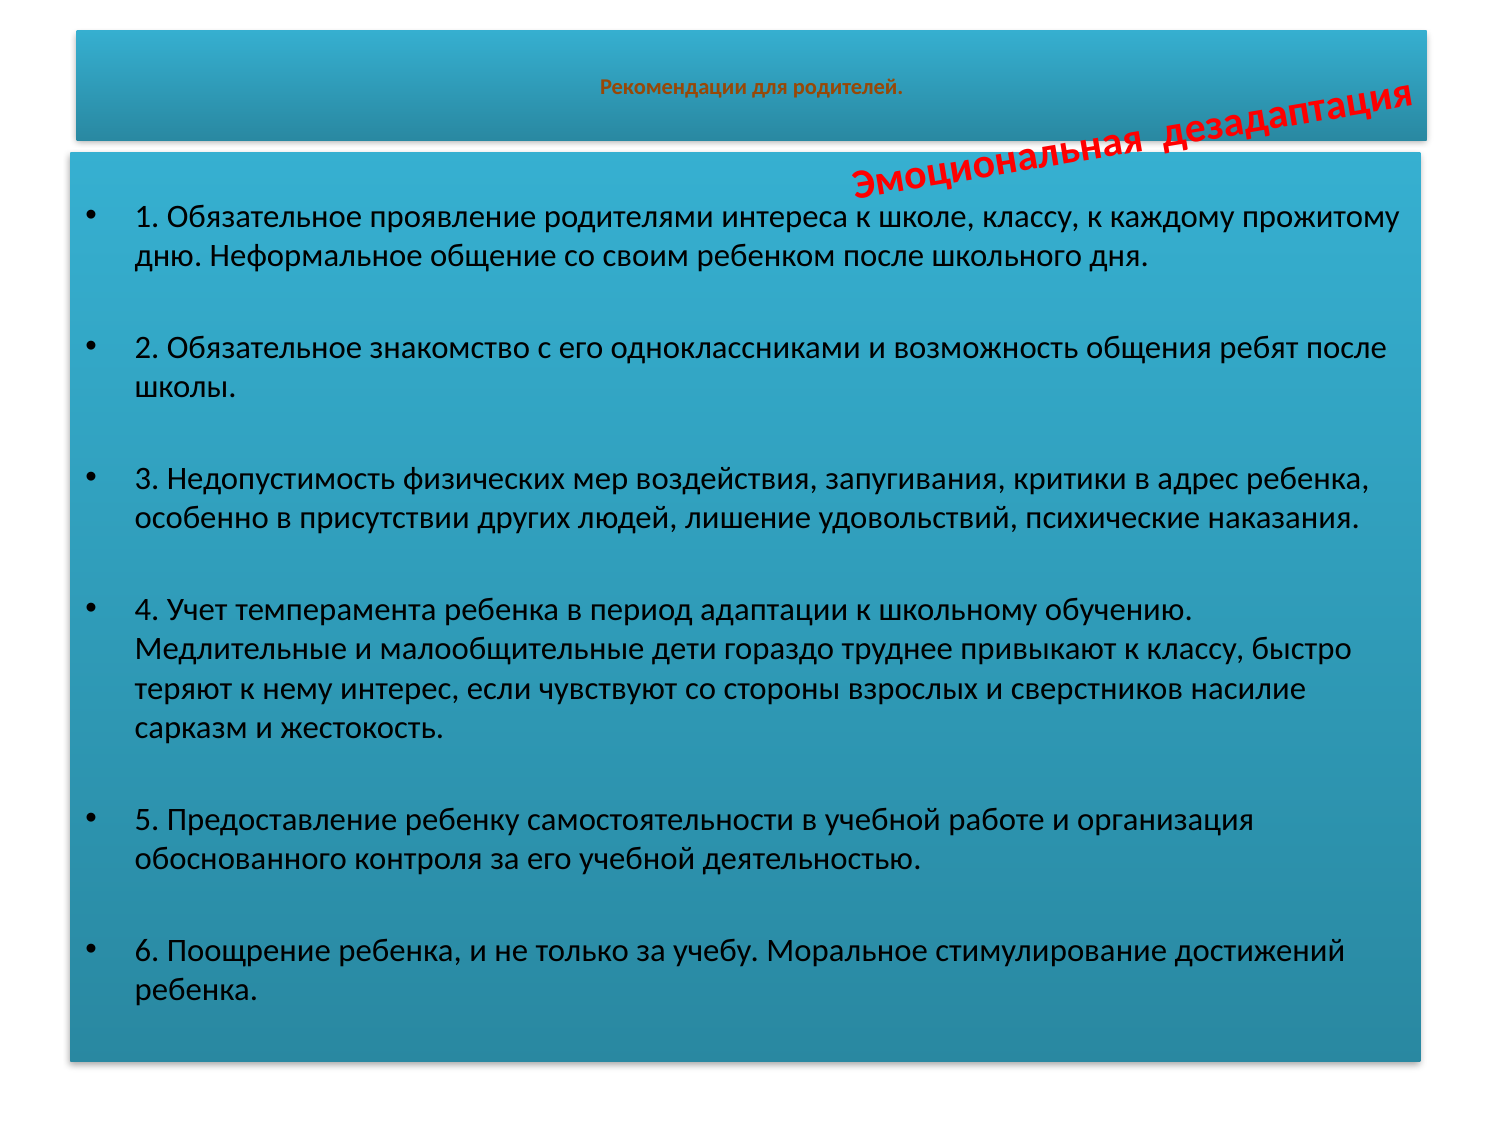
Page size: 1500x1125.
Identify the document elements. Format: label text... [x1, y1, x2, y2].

text_box Эмоциональная дезадаптация [832, 46, 1472, 218]
list 1. Обязательное проявление родителями интереса к школе, классу, к каждому прожитому дню. Неформальное общение со своим ребенком после школьного дня. 2. Обязательное знакомство с его одноклассниками и возможность общения ребят после школы. 3. Недопустимость физических мер воздействия, запугивания, критики в адрес ребенка, особенно в присутствии других людей, лишение удовольствий, психические наказания. 4. Учет темперамента ребенка в период адаптации к школьному обучению. Медлительные и малообщительные дети гораздо труднее привыкают к классу, быстро теряют к нему интерес, если чувствуют со стороны взрослых и сверстников насилие сарказм и жестокость. 5. Предоставление ребенку самостоятельности в учебной работе и организация обоснованного контроля за его учебной деятельностью. 6. Поощрение ребенка, и не только за учебу. Моральное стимулирование достижений ребенка. [70, 152, 1421, 1062]
title Рекомендации для родителей. [76, 30, 1427, 141]
